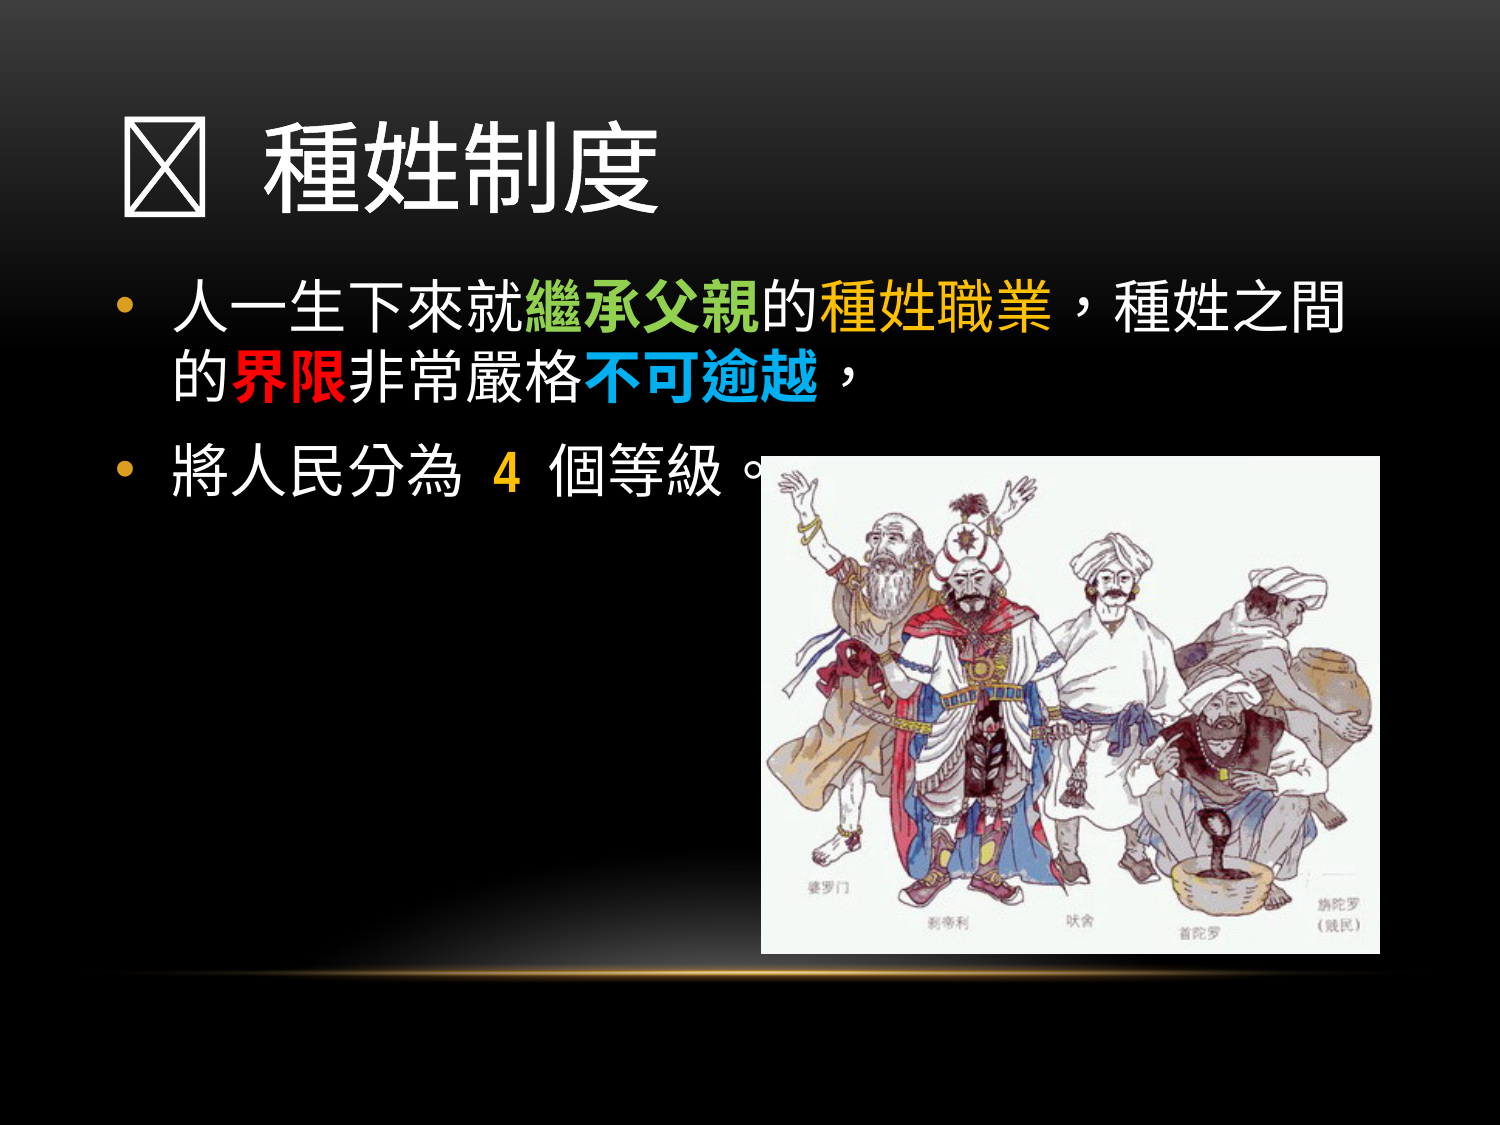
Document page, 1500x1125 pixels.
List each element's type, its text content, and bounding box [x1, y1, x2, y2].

picture [0, 0, 1500, 1125]
list 人一生下來就繼承父親的種姓職業，種姓之間的界限非常嚴格不可逾越， 將人民分為 4 個等級。 [99, 262, 1400, 938]
title  種姓制度 [99, 45, 1400, 233]
